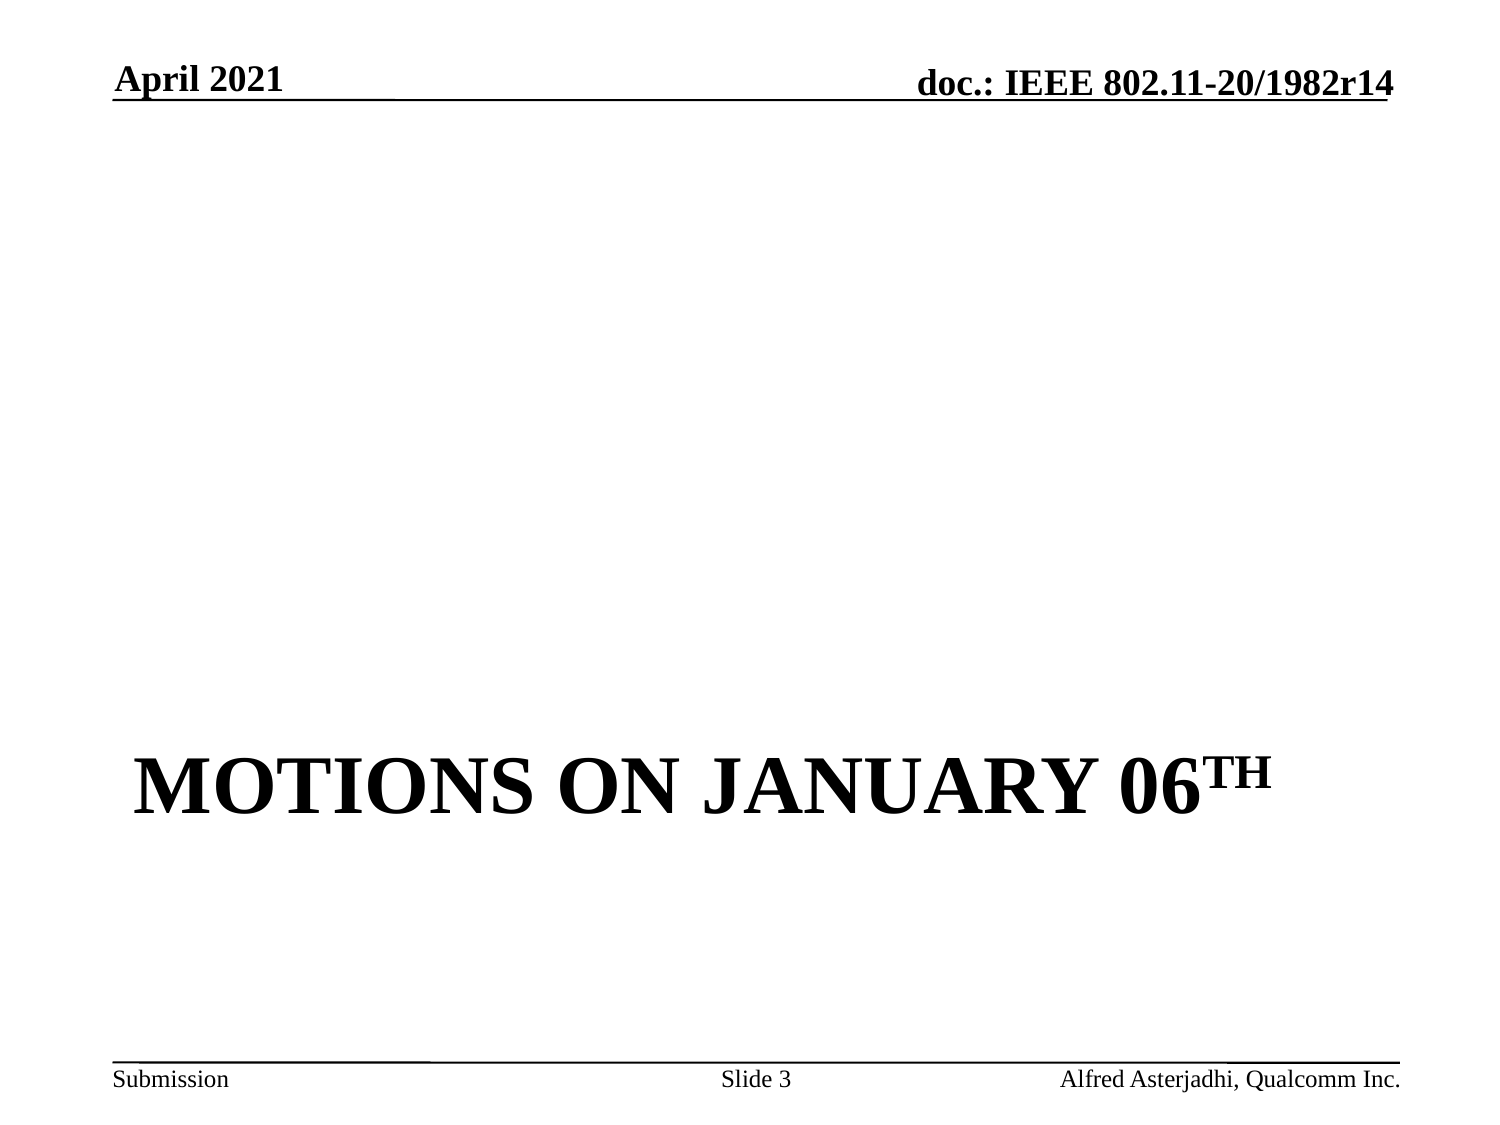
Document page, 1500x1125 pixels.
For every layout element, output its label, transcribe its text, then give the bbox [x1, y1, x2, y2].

footer Alfred Asterjadhi, Qualcomm Inc. [878, 1061, 1402, 1093]
title Motions on January 06th [118, 722, 1394, 947]
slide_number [114, 54, 423, 100]
slide_number Slide 3 [712, 1061, 800, 1123]
